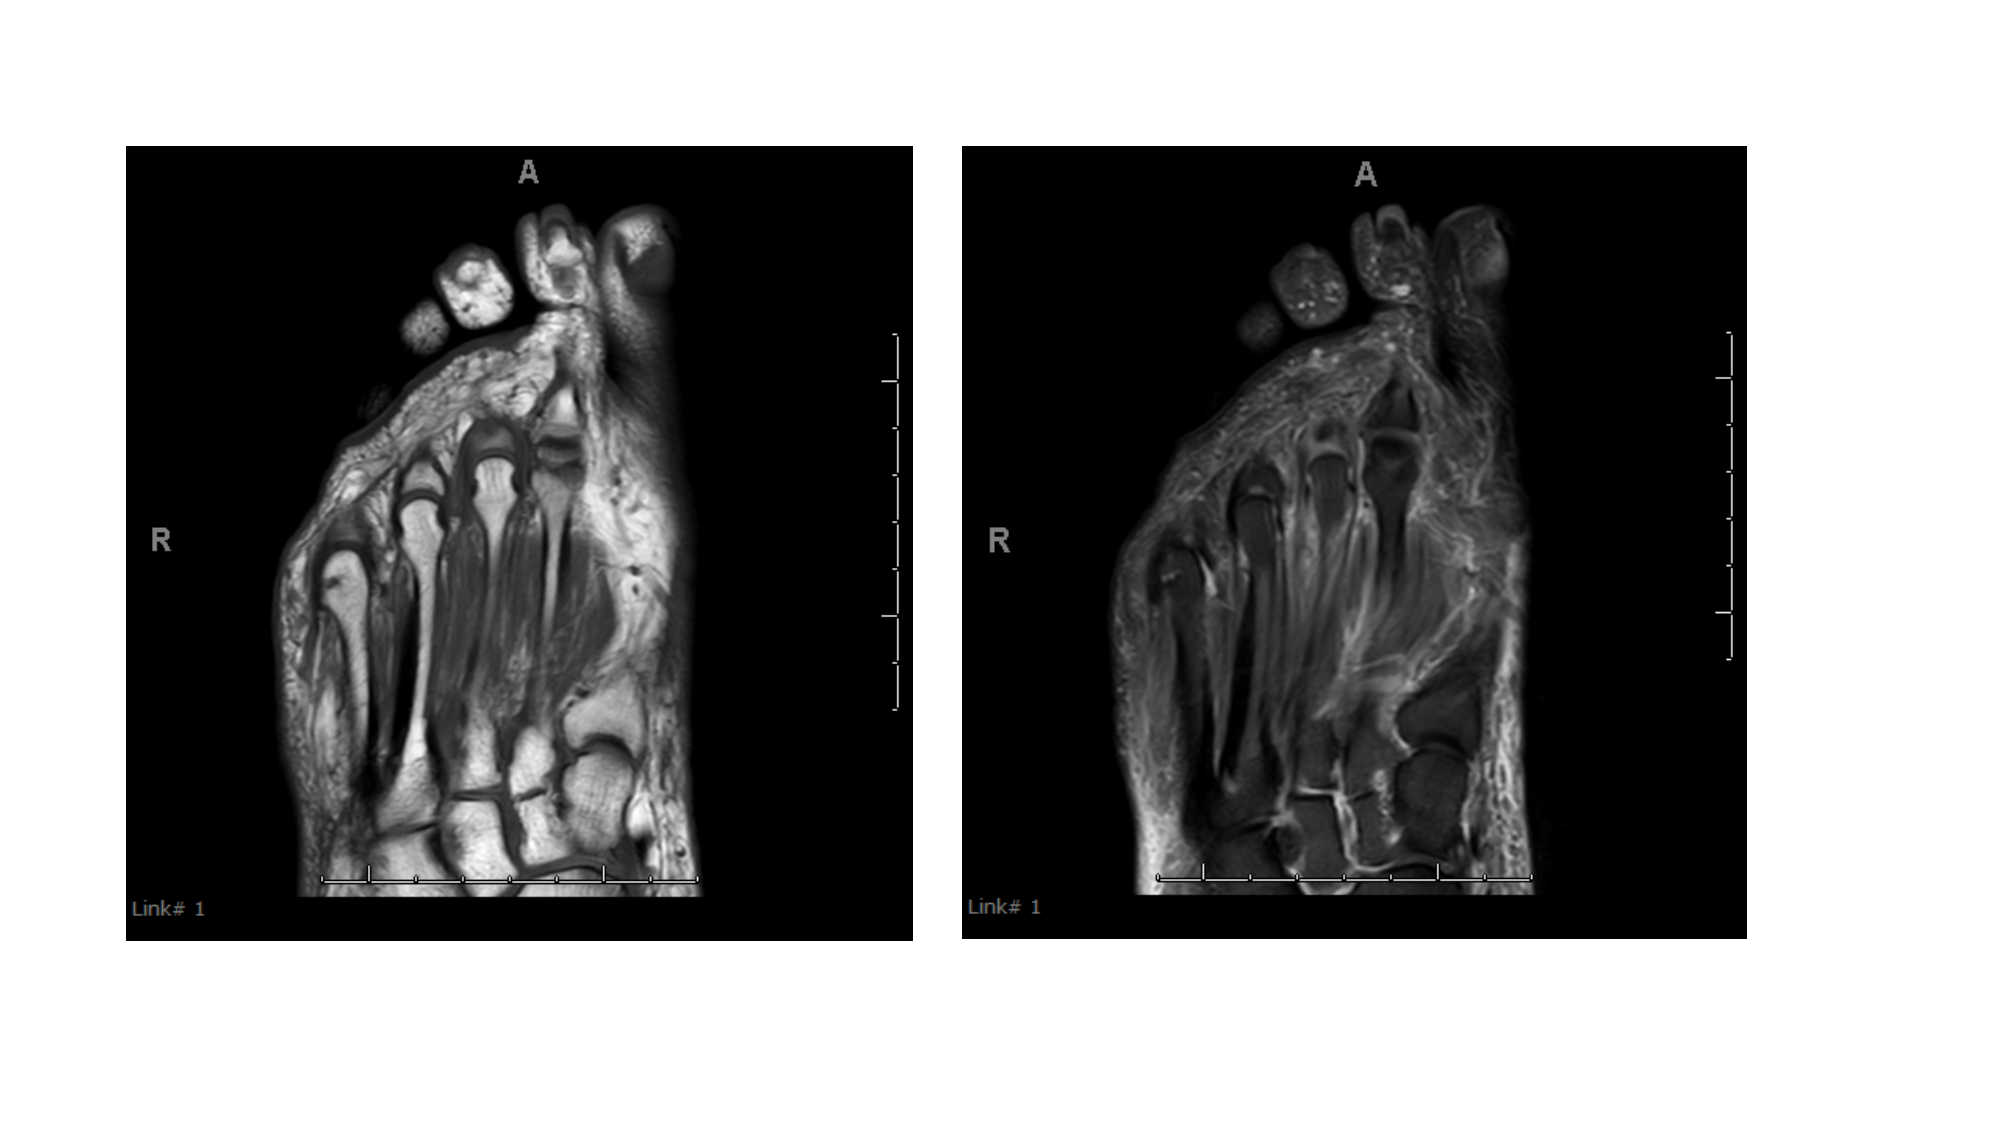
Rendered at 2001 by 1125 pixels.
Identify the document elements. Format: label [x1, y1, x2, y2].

picture [126, 146, 913, 941]
picture [962, 146, 1747, 939]
